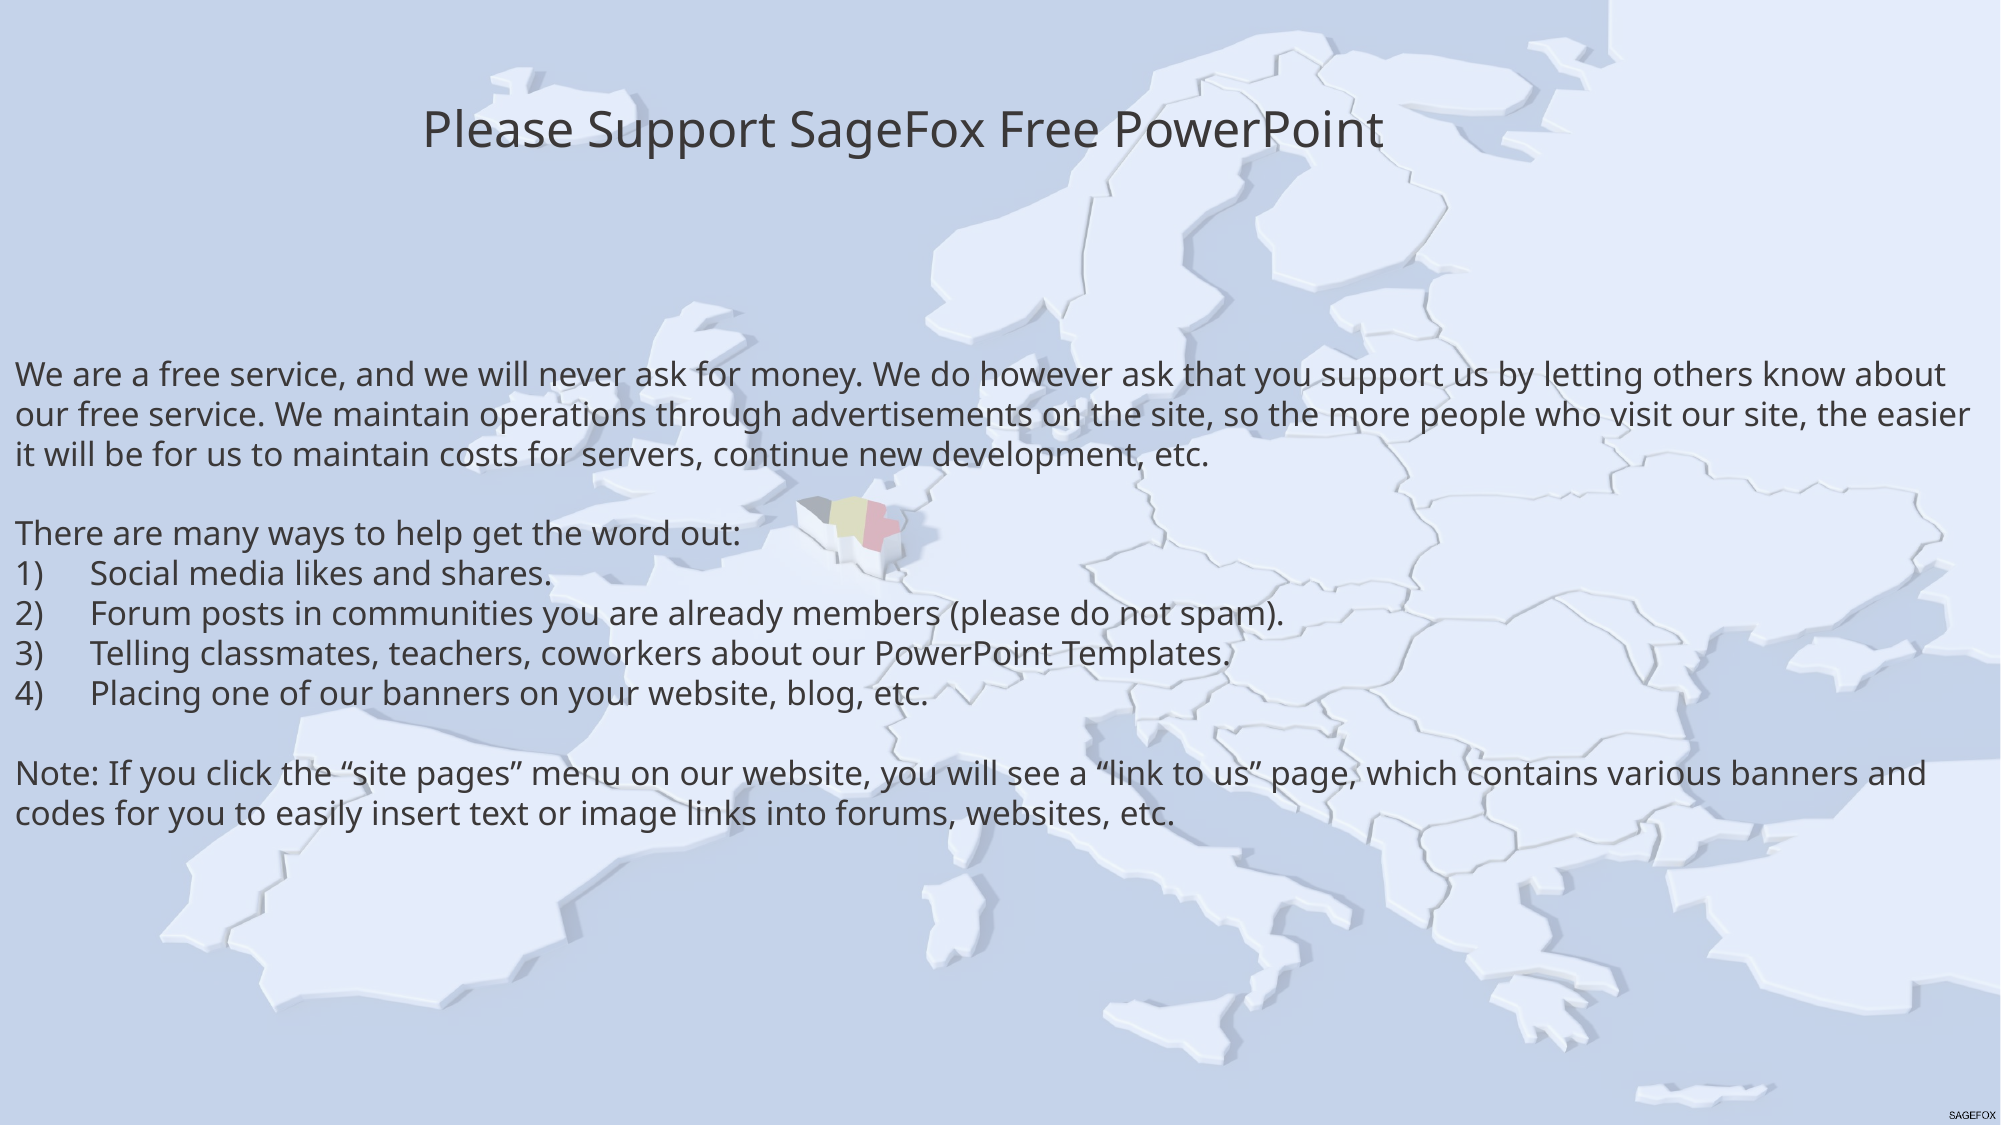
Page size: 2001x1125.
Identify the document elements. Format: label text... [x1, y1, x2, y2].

text_box We are a free service, and we will never ask for money. We do however ask that you support us by letting others know about our free service. We maintain operations through advertisements on the site, so the more people who visit our site, the easier it will be for us to maintain costs for servers, continue new development, etc. There are many ways to help get the word out: Social media likes and shares. Forum posts in communities you are already members (please do not spam). Telling classmates, teachers, coworkers about our PowerPoint Templates. Placing one of our banners on your website, blog, etc. Note: If you click the “site pages” menu on our website, you will see a “link to us” page, which contains various banners and codes for you to easily insert text or image links into forums, websites, etc. [0, 0, 2000, 1125]
title Please Support SageFox Free PowerPoint [363, 72, 1444, 190]
